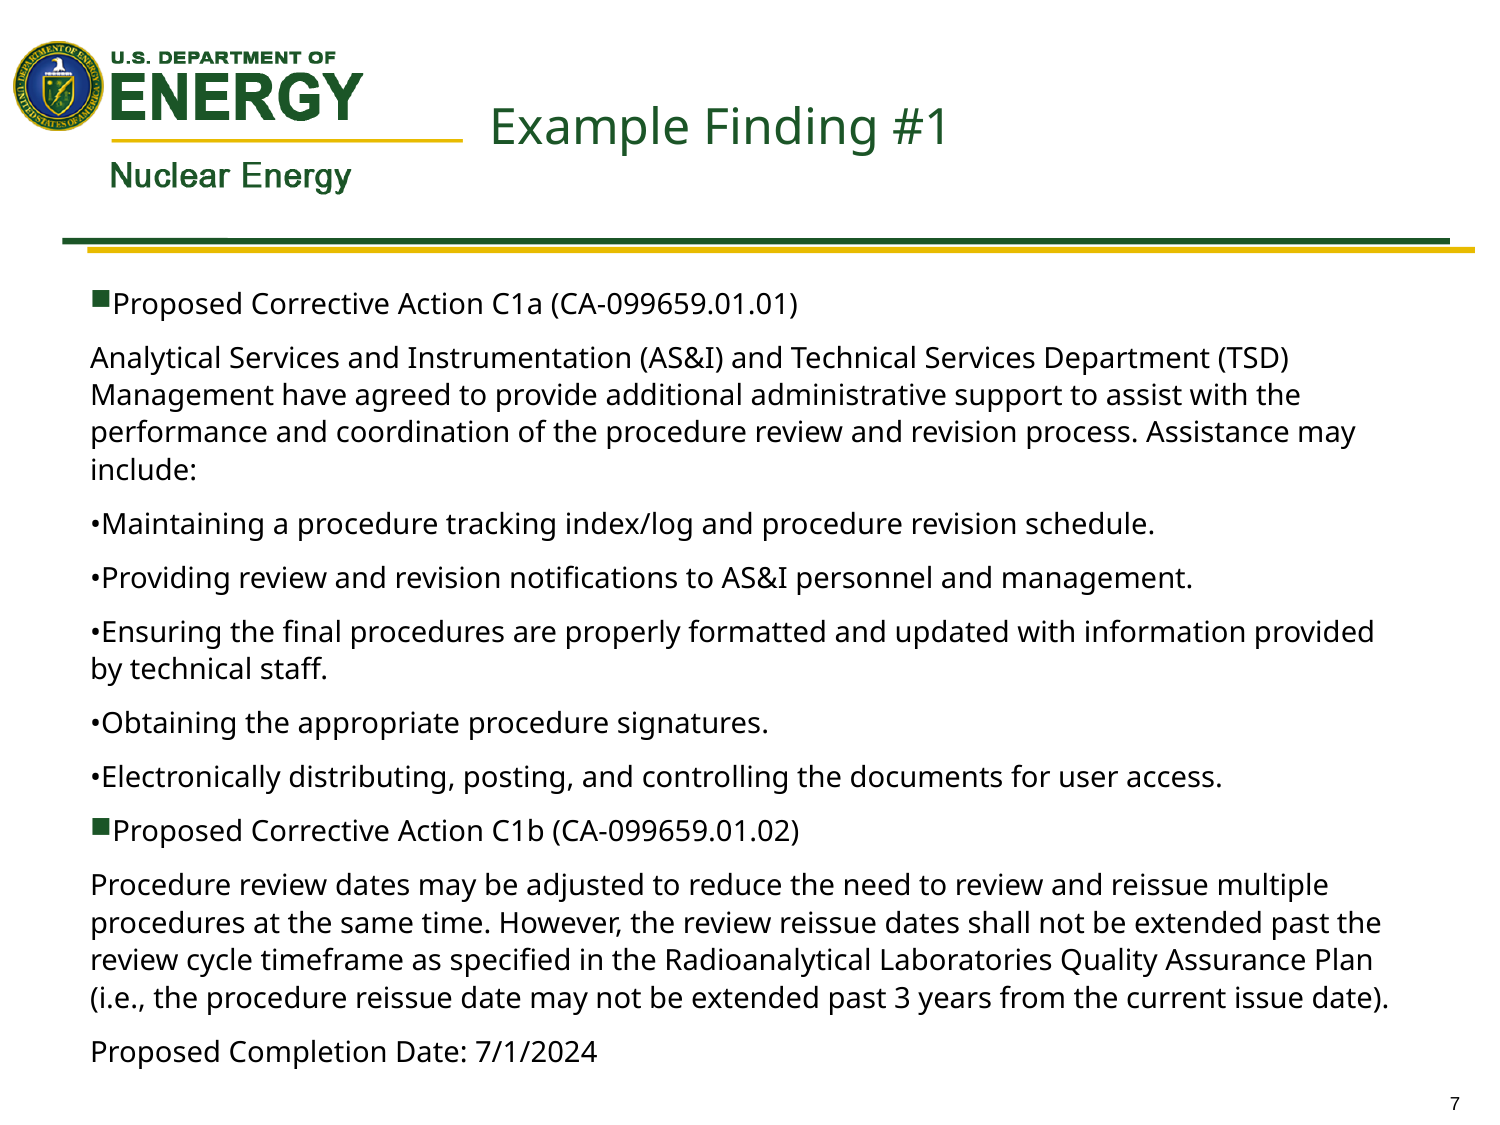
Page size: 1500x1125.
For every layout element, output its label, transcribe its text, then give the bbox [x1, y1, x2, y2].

picture [12, 14, 463, 263]
title Example Finding #1 [474, 24, 1426, 226]
list Proposed Corrective Action C1a (CA-099659.01.01) Analytical Services and Instrumentation (AS&I) and Technical Services Department (TSD) Management have agreed to provide additional administrative support to assist with the performance and coordination of the procedure review and revision process. Assistance may include: •Maintaining a procedure tracking index/log and procedure revision schedule. •Providing review and revision notifications to AS&I personnel and management. •Ensuring the final procedures are properly formatted and updated with information provided by technical staff. •Obtaining the appropriate procedure signatures. •Electronically distributing, posting, and controlling the documents for user access. Proposed Corrective Action C1b (CA-099659.01.02) Procedure review dates may be adjusted to reduce the need to review and reissue multiple procedures at the same time. However, the review reissue dates shall not be extended past the review cycle timeframe as specified in the Radioanalytical Laboratories Quality Assurance Plan (i.e., the procedure reissue date may not be extended past 3 years from the current issue date). Proposed Completion Date: 7/1/2024 [74, 274, 1426, 1051]
